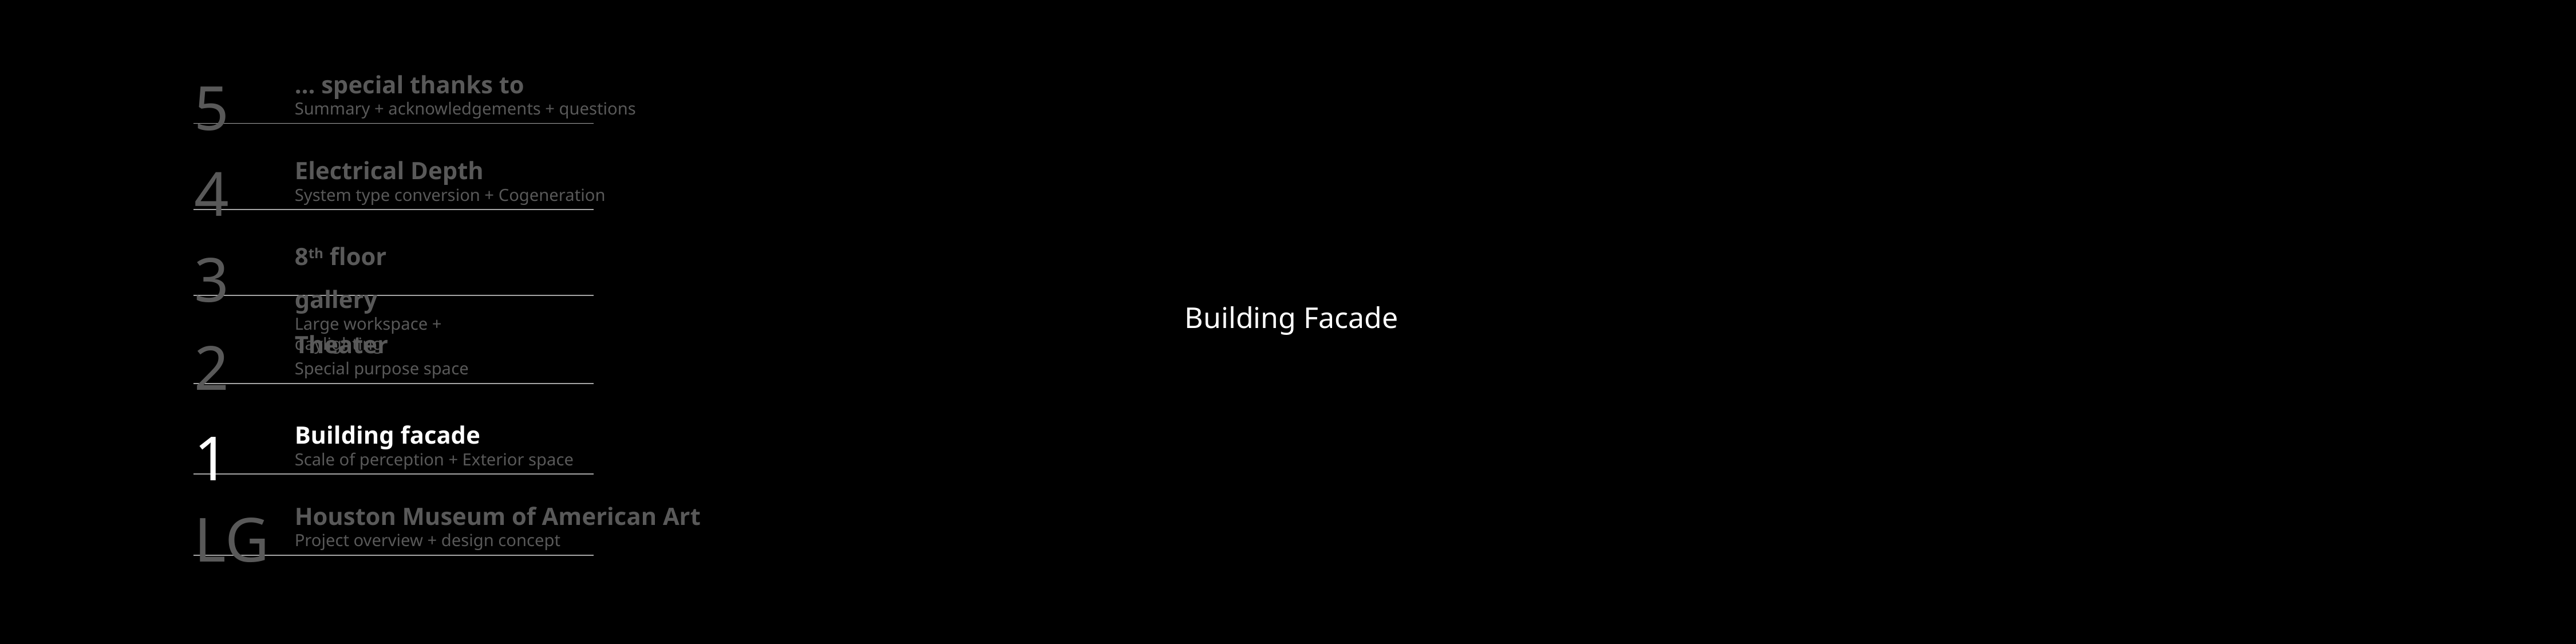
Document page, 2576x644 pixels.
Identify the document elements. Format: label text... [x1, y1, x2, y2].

text_box Building Facade [926, 295, 1657, 338]
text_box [185, 28, 773, 580]
